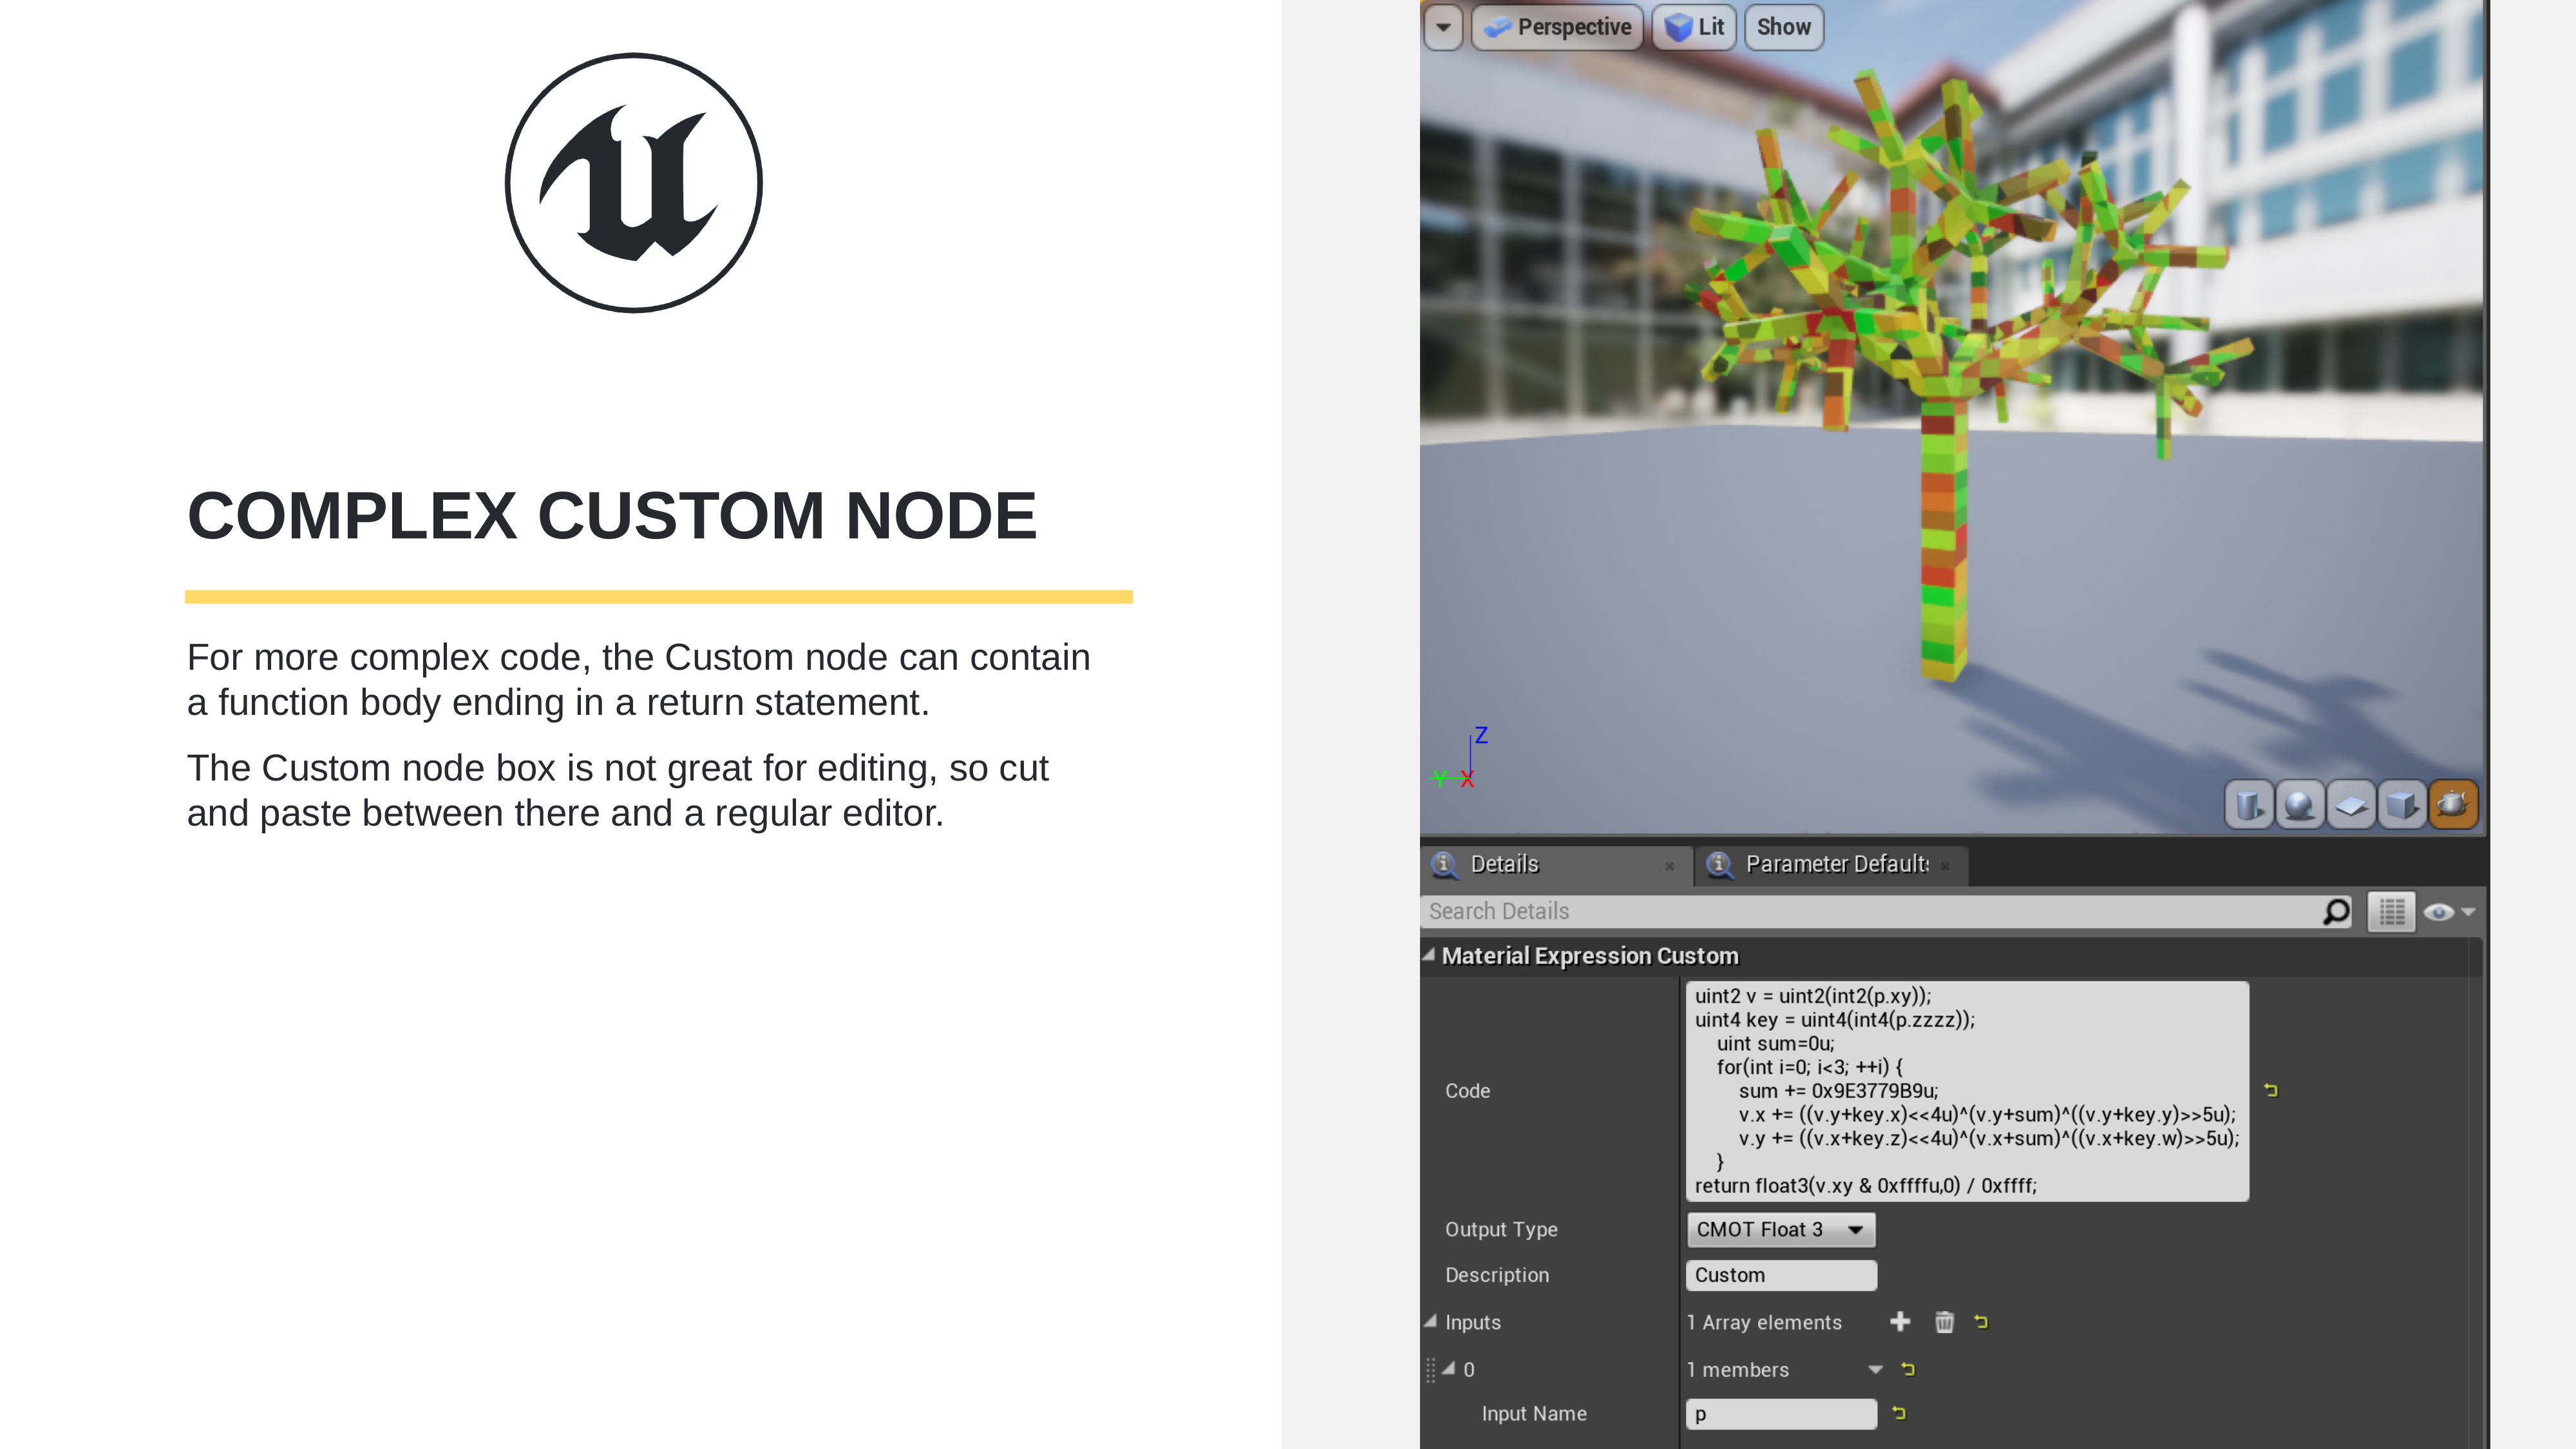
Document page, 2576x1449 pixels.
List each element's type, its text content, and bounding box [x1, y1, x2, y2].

list For more complex code, the Custom node can contain a function body ending in a return statement. The Custom node box is not great for editing, so cut and paste between there and a regular editor. [177, 628, 1133, 1449]
picture [495, 43, 773, 97]
title Complex Custom Node [177, 97, 1133, 558]
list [1420, 0, 2490, 1449]
